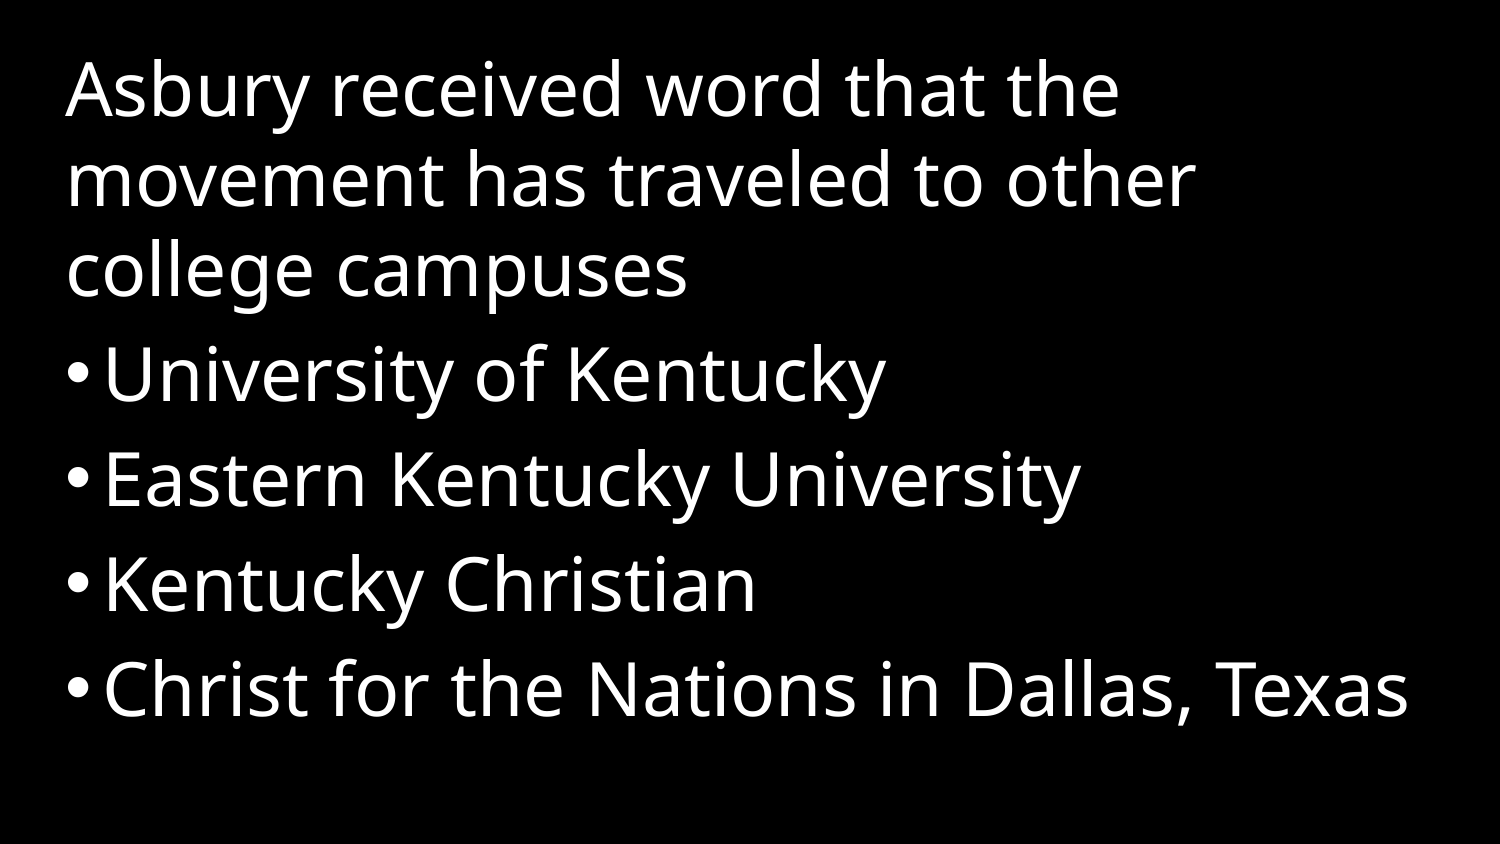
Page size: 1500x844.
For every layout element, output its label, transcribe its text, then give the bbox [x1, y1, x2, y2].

subtitle Asbury received word that the movement has traveled to other college campuses University of Kentucky Eastern Kentucky University Kentucky Christian Christ for the Nations in Dallas, Texas [50, 34, 1450, 797]
